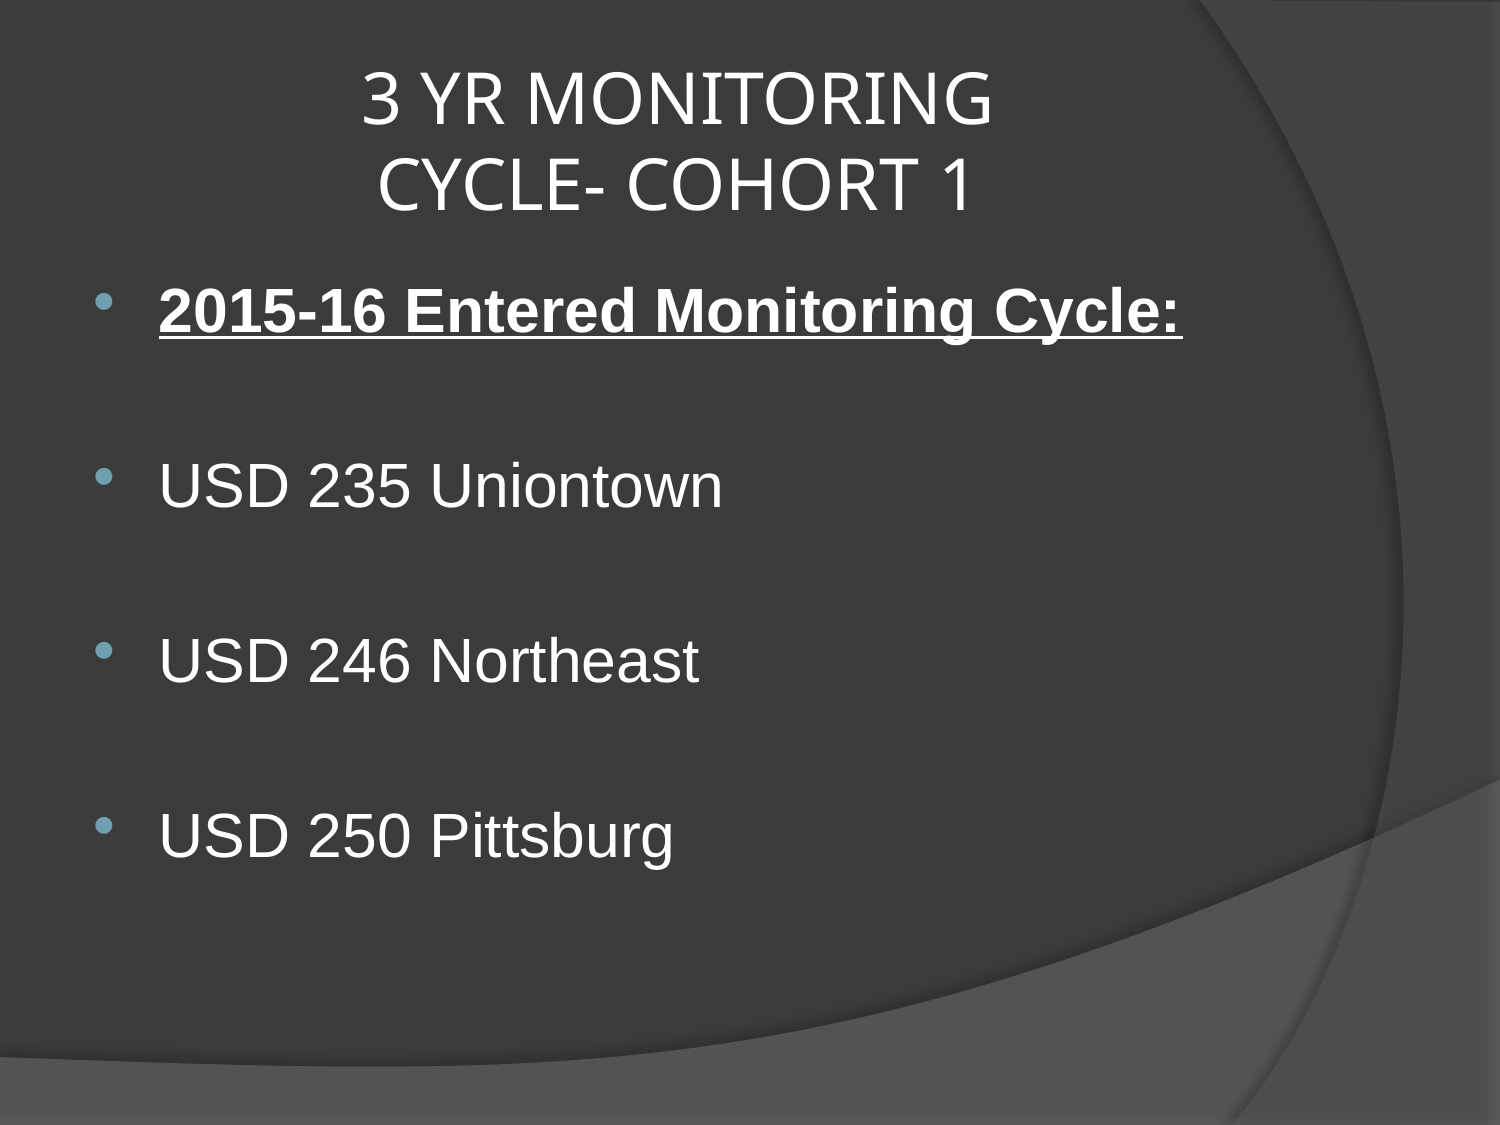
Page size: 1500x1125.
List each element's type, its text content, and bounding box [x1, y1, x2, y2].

title 3 YR MONITORING CYCLE- COHORT 1 [75, 45, 1300, 233]
list 2015-16 Entered Monitoring Cycle: USD 235 Uniontown USD 246 Northeast USD 250 Pittsburg [75, 262, 1300, 1005]
